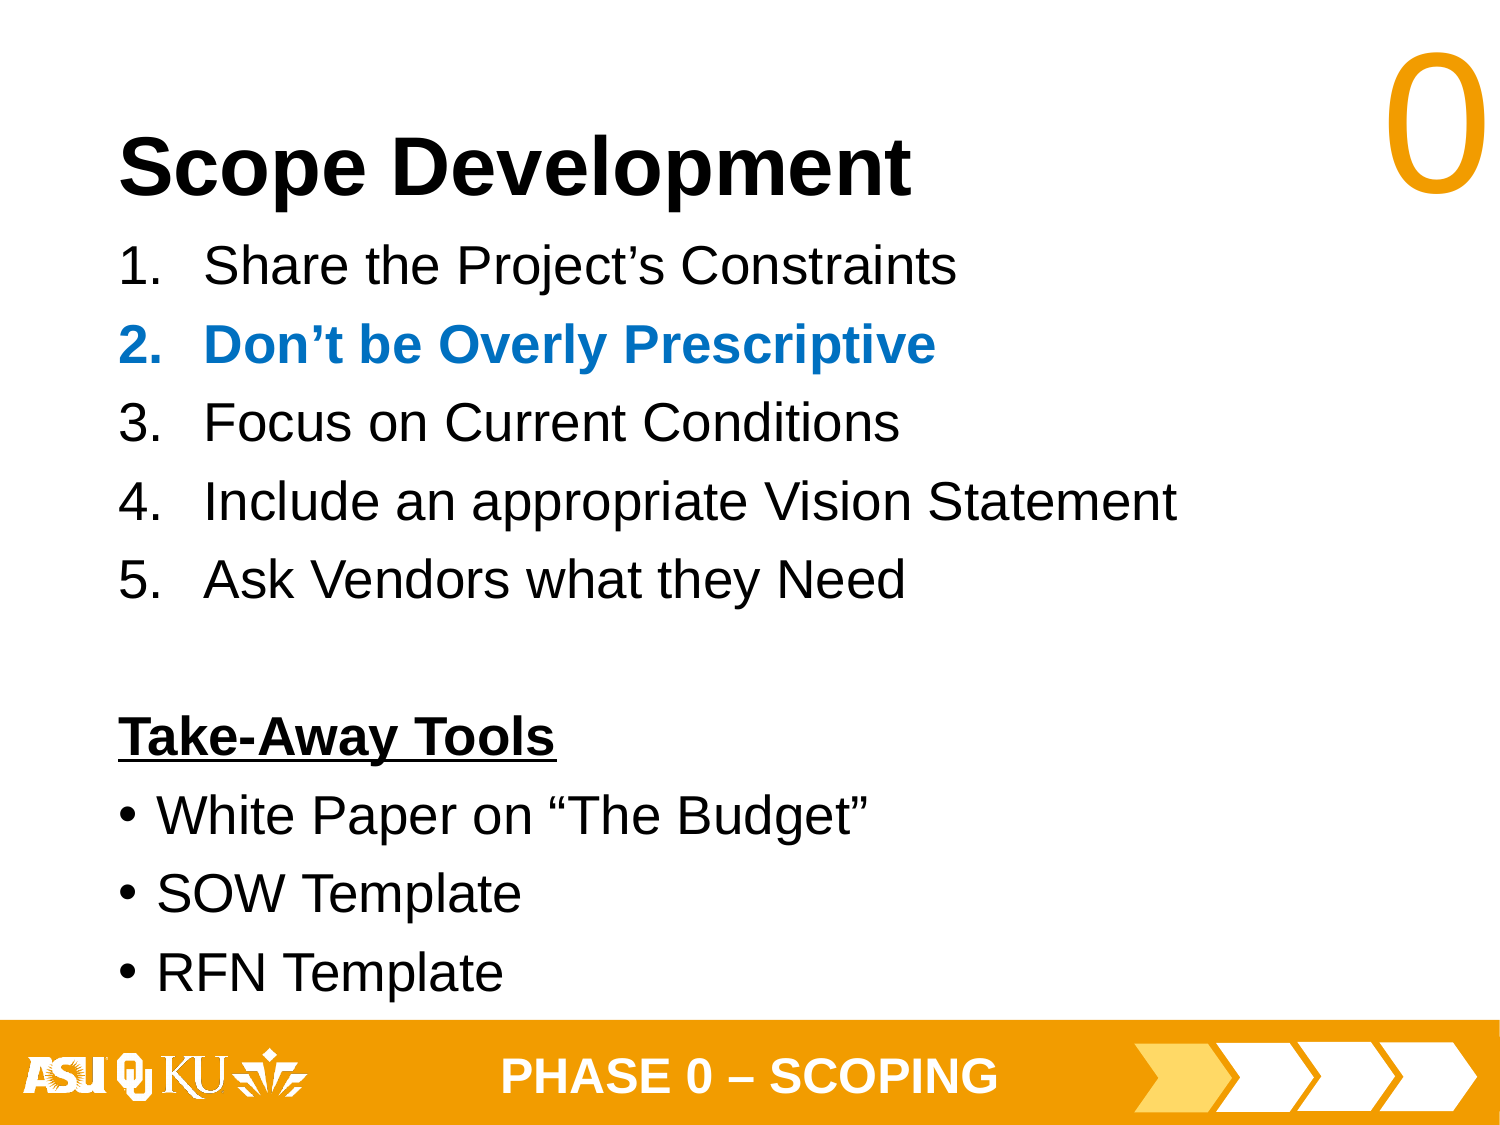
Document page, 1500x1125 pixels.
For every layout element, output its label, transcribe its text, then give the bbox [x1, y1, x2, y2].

title Scope Development [103, 59, 1397, 229]
picture [117, 1053, 152, 1101]
list Share the Project’s Constraints Don’t be Overly Prescriptive Focus on Current Conditions Include an appropriate Vision Statement Ask Vendors what they Need Take-Away Tools White Paper on “The Budget” SOW Template RFN Template [103, 229, 1500, 1014]
picture [161, 1047, 309, 1099]
